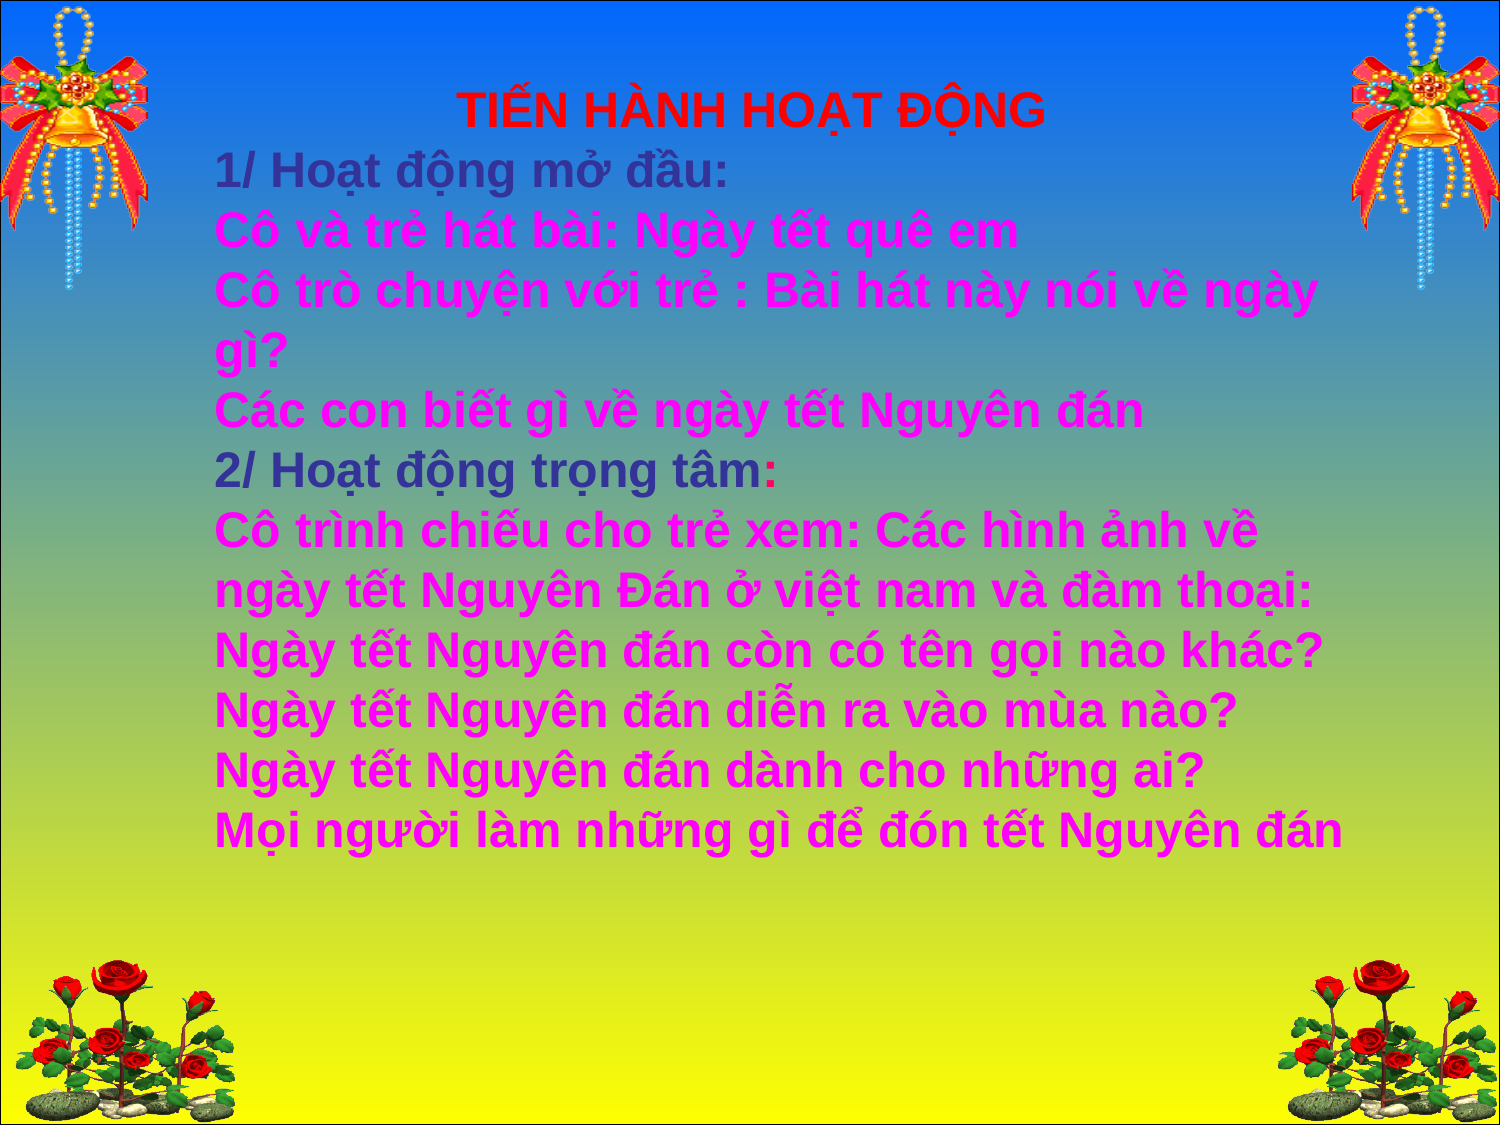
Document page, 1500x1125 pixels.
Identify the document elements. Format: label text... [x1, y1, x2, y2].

picture [0, 0, 149, 301]
picture [1262, 949, 1500, 1125]
text_box TIẾN HÀNH HOẠT ĐỘNG 1/ Hoạt động mở đầu: Cô và trẻ hát bài: Ngày tết quê em Cô trò chuyện với trẻ : Bài hát này nói về ngày gì? Các con biết gì về ngày tết Nguyên đán 2/ Hoạt động trọng tâm: Cô trình chiếu cho trẻ xem: Các hình ảnh về ngày tết Nguyên Đán ở việt nam và đàm thoại: Ngày tết Nguyên đán còn có tên gọi nào khác? Ngày tết Nguyên đán diễn ra vào mùa nào? Ngày tết Nguyên đán dành cho những ai? Mọi người làm những gì để đón tết Nguyên đán [199, 0, 1400, 1125]
text_box [1400, 308, 1500, 949]
picture [1351, 0, 1500, 301]
text_box [0, 0, 199, 948]
picture [0, 949, 238, 1125]
